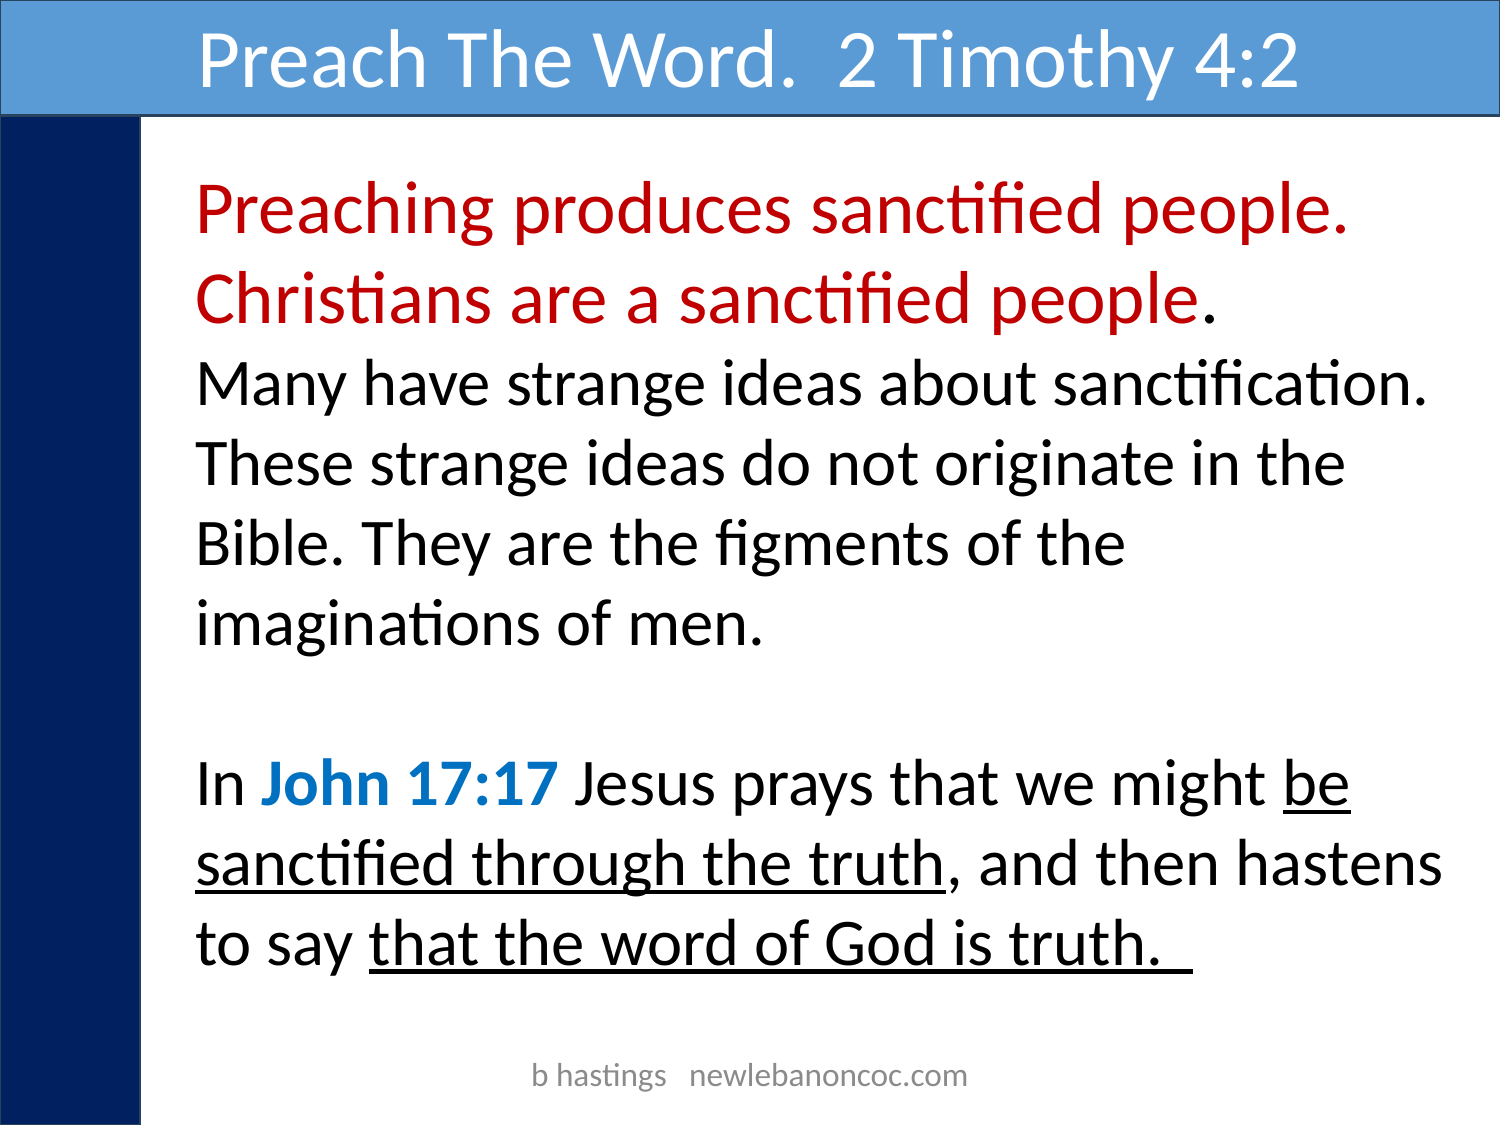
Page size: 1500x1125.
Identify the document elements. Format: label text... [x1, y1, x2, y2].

text_box Preaching produces sanctified people. Christians are a sanctified people. Many have strange ideas about sanctification. These strange ideas do not originate in the Bible. They are the figments of the imaginations of men. In John 17:17 Jesus prays that we might be sanctified through the truth, and then hastens to say that the word of God is truth. [180, 151, 1487, 986]
text_box [0, 112, 1500, 117]
text_box [0, 117, 141, 1125]
text_box Preach The Word. 2 Timothy 4:2 [0, 0, 1500, 112]
footer b hastings newlebanoncoc.com [496, 1042, 1004, 1103]
